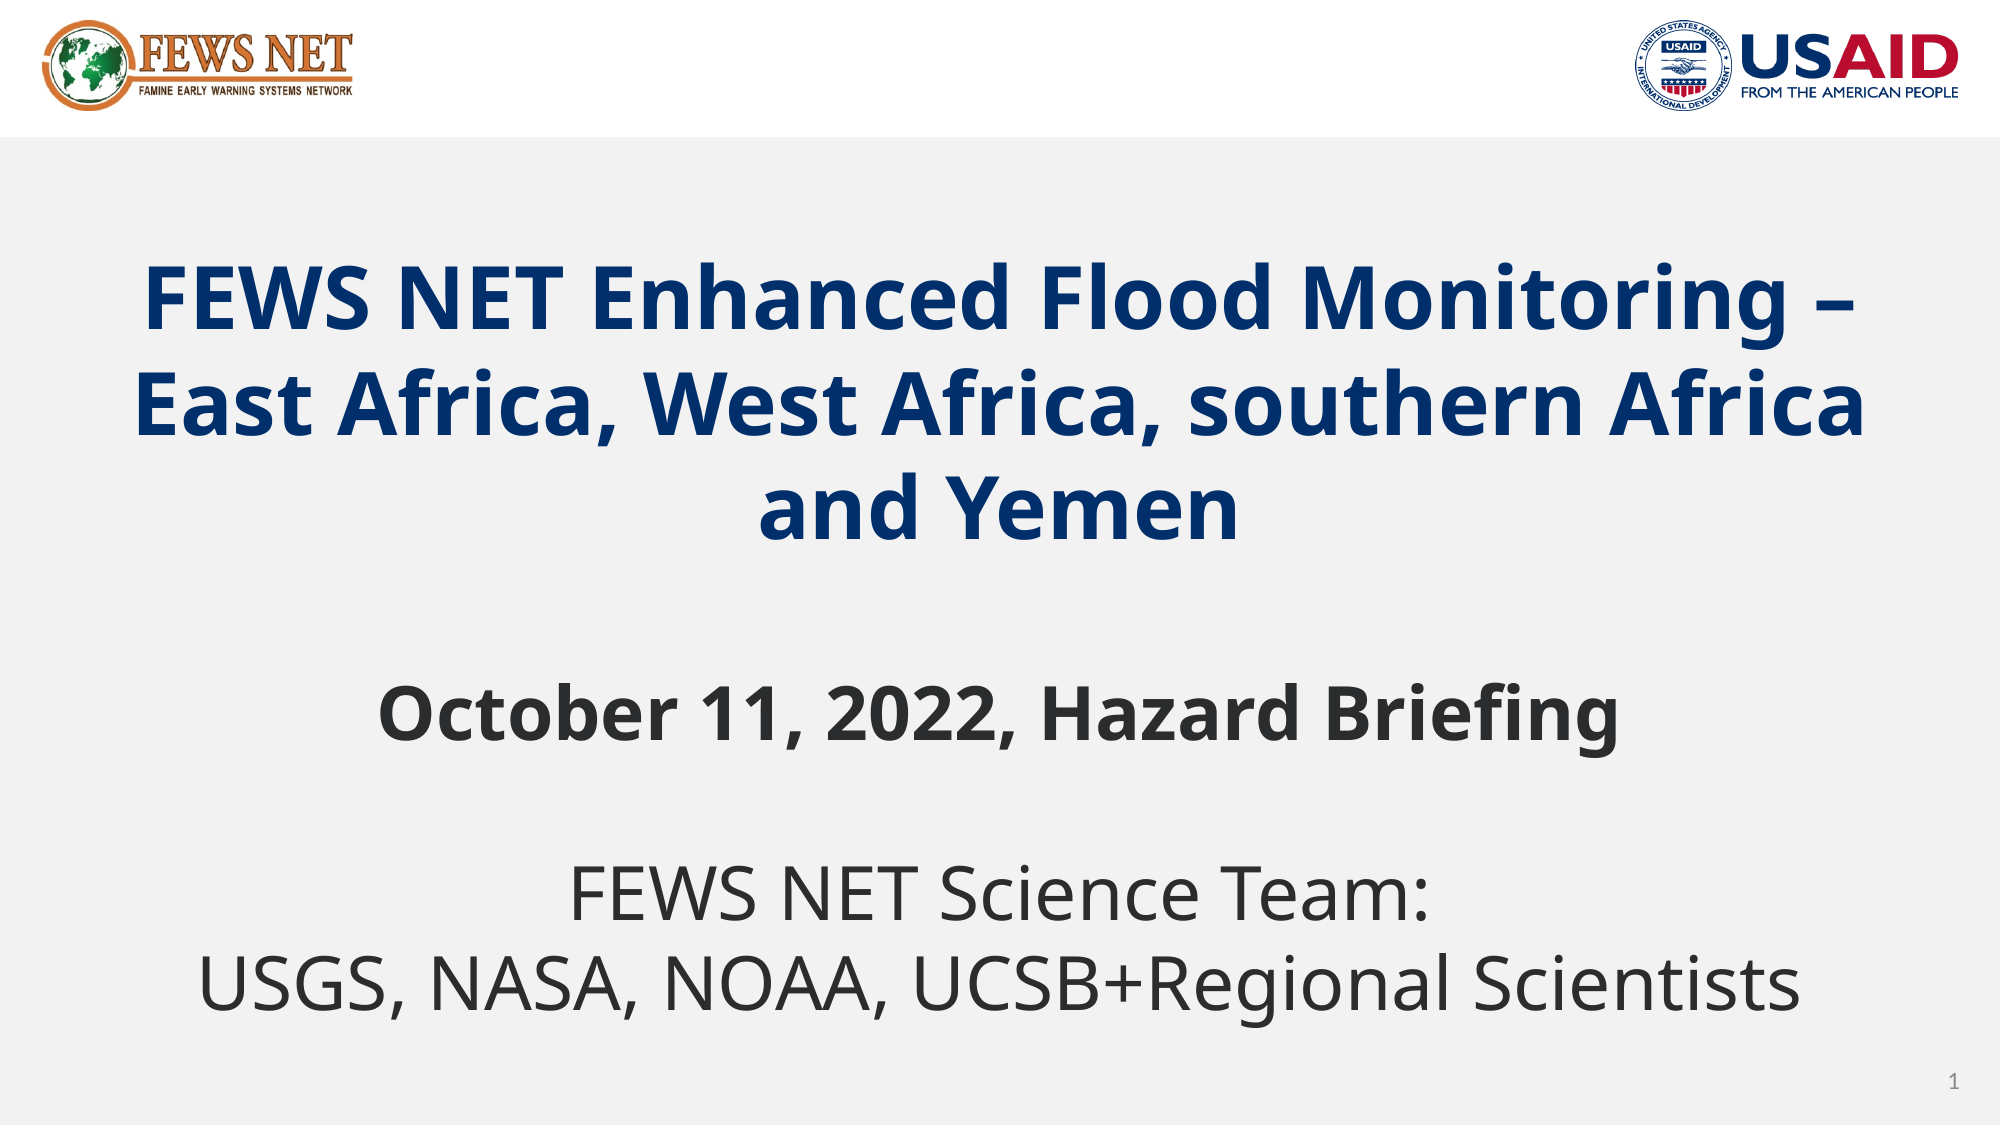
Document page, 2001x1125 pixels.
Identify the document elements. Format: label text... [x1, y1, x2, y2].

title FEWS NET Enhanced Flood Monitoring – East Africa, West Africa, southern Africa and Yemen [99, 212, 1900, 588]
picture [1635, 20, 1958, 111]
picture [42, 20, 353, 111]
text_box October 11, 2022, Hazard Briefing FEWS NET Science Team: USGS, NASA, NOAA, UCSB+Regional Scientists [99, 650, 1900, 913]
